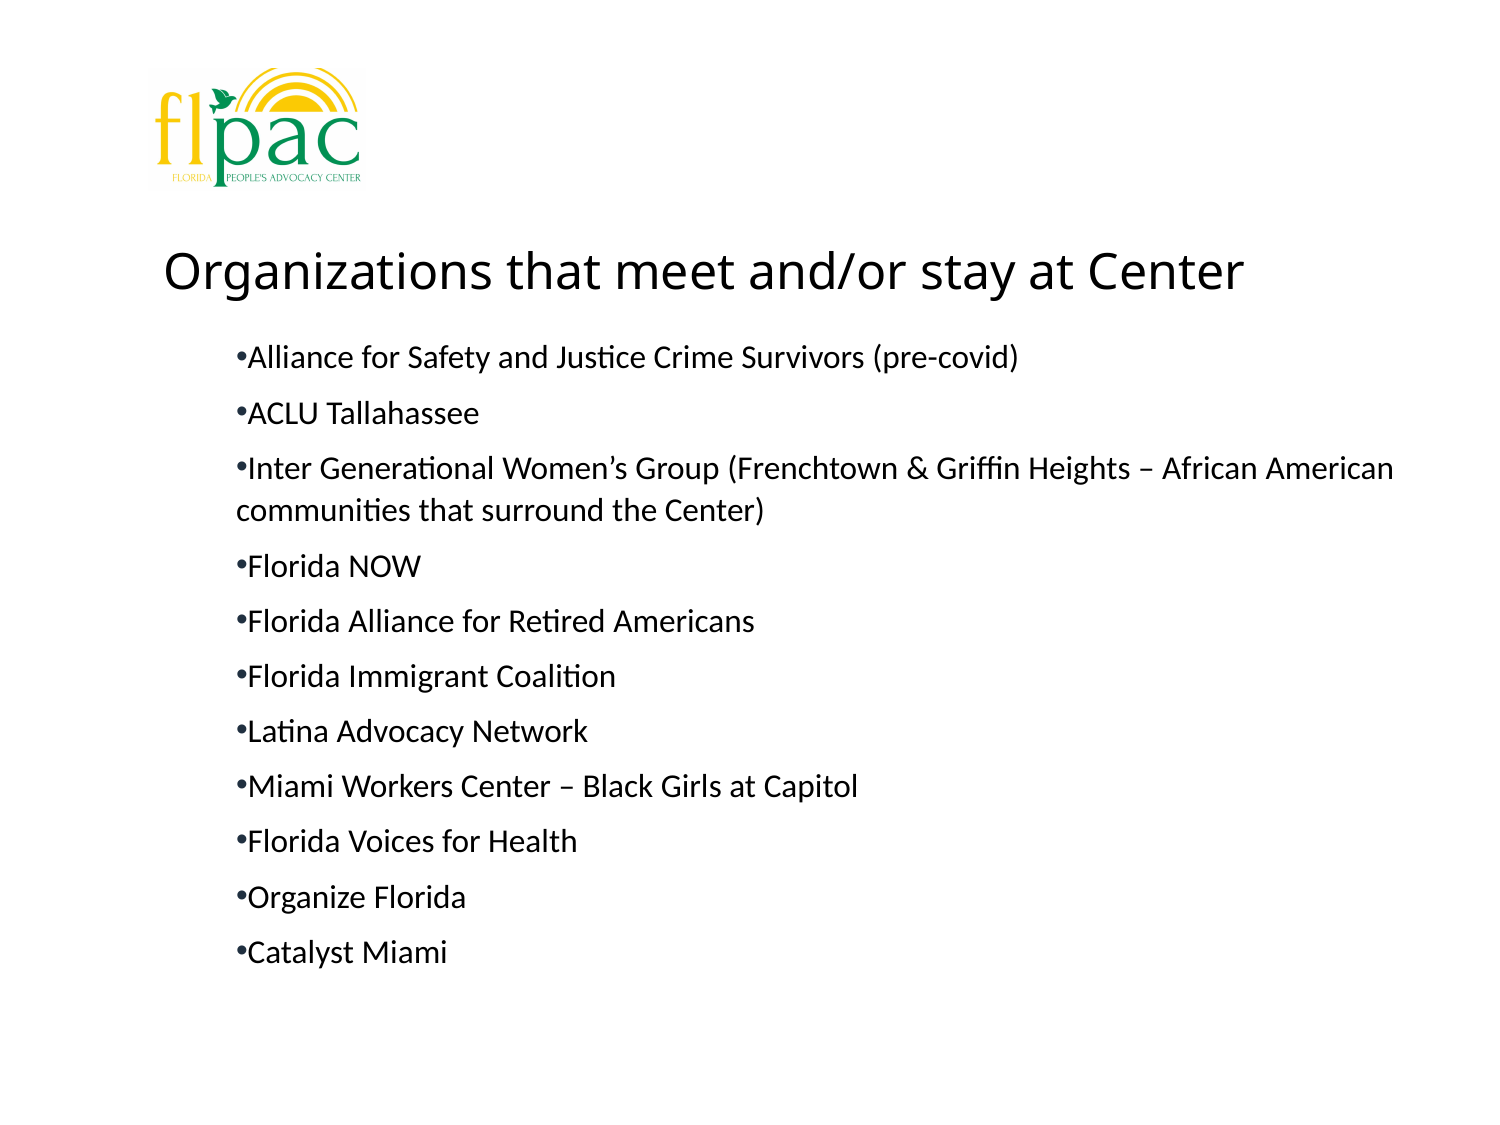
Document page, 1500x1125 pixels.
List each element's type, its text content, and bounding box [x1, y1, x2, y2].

picture [148, 68, 366, 191]
title Organizations that meet and/or stay at Center [148, 147, 1380, 308]
list Alliance for Safety and Justice Crime Survivors (pre-covid) ACLU Tallahassee Inter Generational Women’s Group (Frenchtown & Griffin Heights – African American communities that surround the Center) Florida NOW Florida Alliance for Retired Americans Florida Immigrant Coalition Latina Advocacy Network Miami Workers Center – Black Girls at Capitol Florida Voices for Health Organize Florida Catalyst Miami [220, 325, 1452, 1021]
